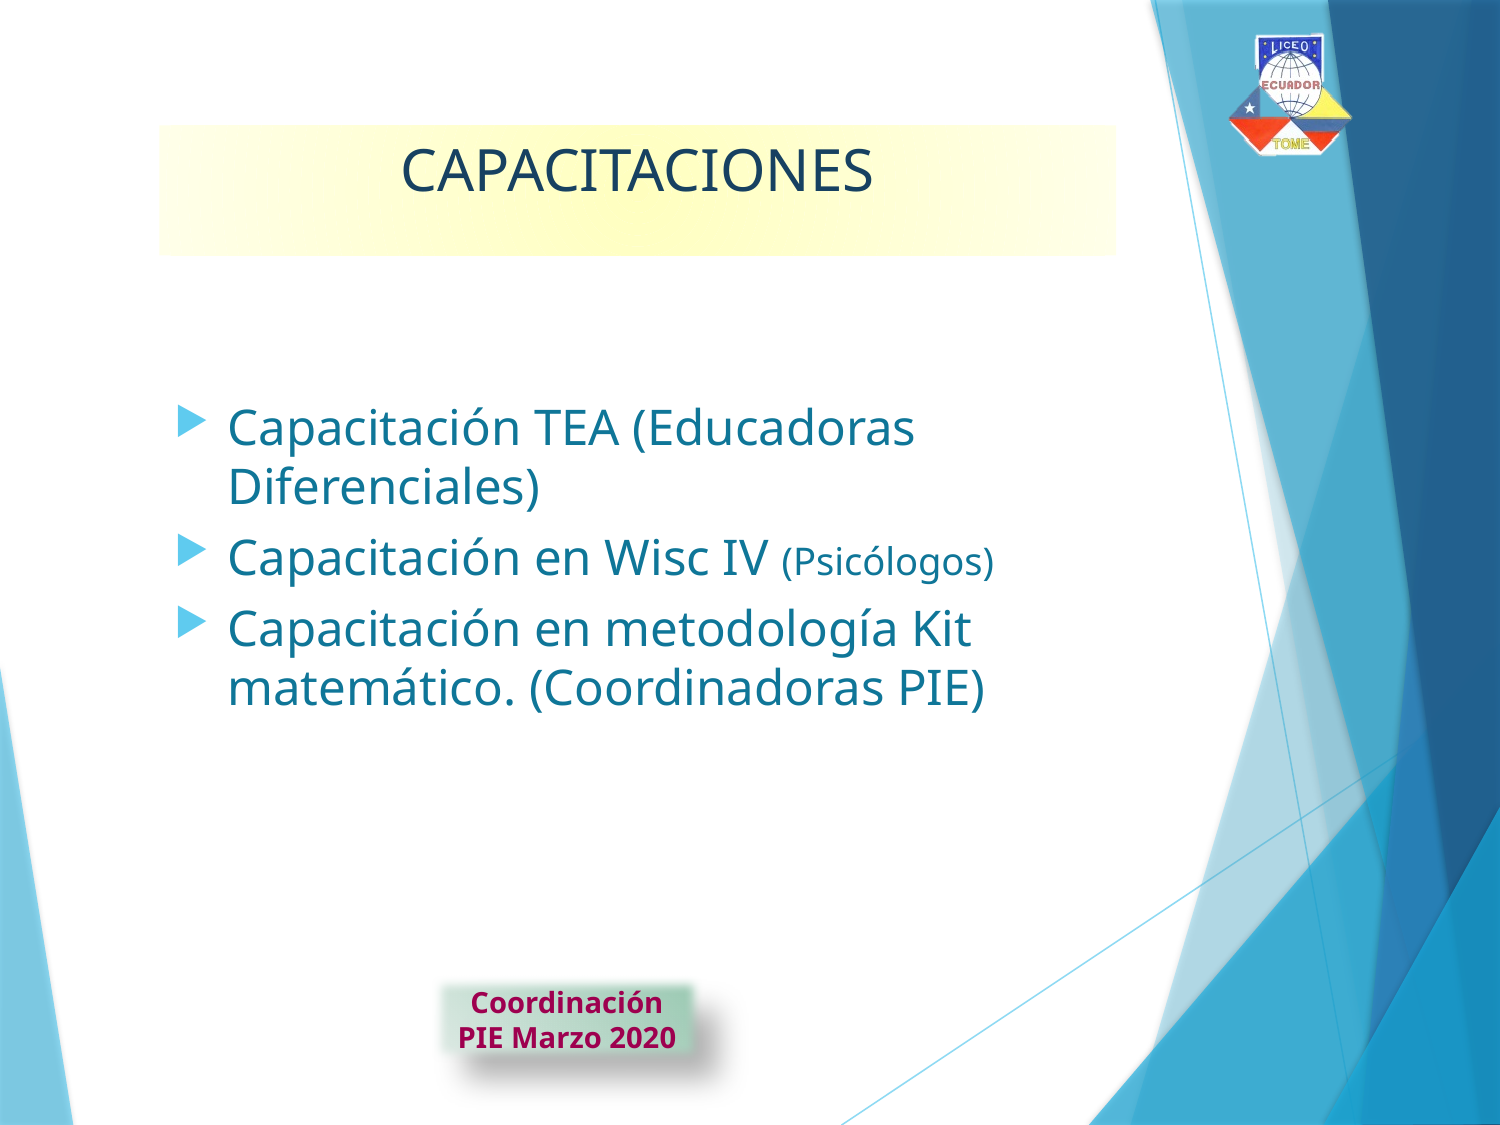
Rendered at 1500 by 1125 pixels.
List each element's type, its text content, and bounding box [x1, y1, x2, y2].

text_box Coordinación PIE Marzo 2020 [447, 992, 688, 1047]
list Capacitación TEA (Educadoras Diferenciales) Capacitación en Wisc IV (Psicólogos) Capacitación en metodología Kit matemático. (Coordinadoras PIE) [159, 349, 1188, 776]
title CAPACITACIONES [159, 125, 1117, 256]
picture [1221, 31, 1361, 162]
